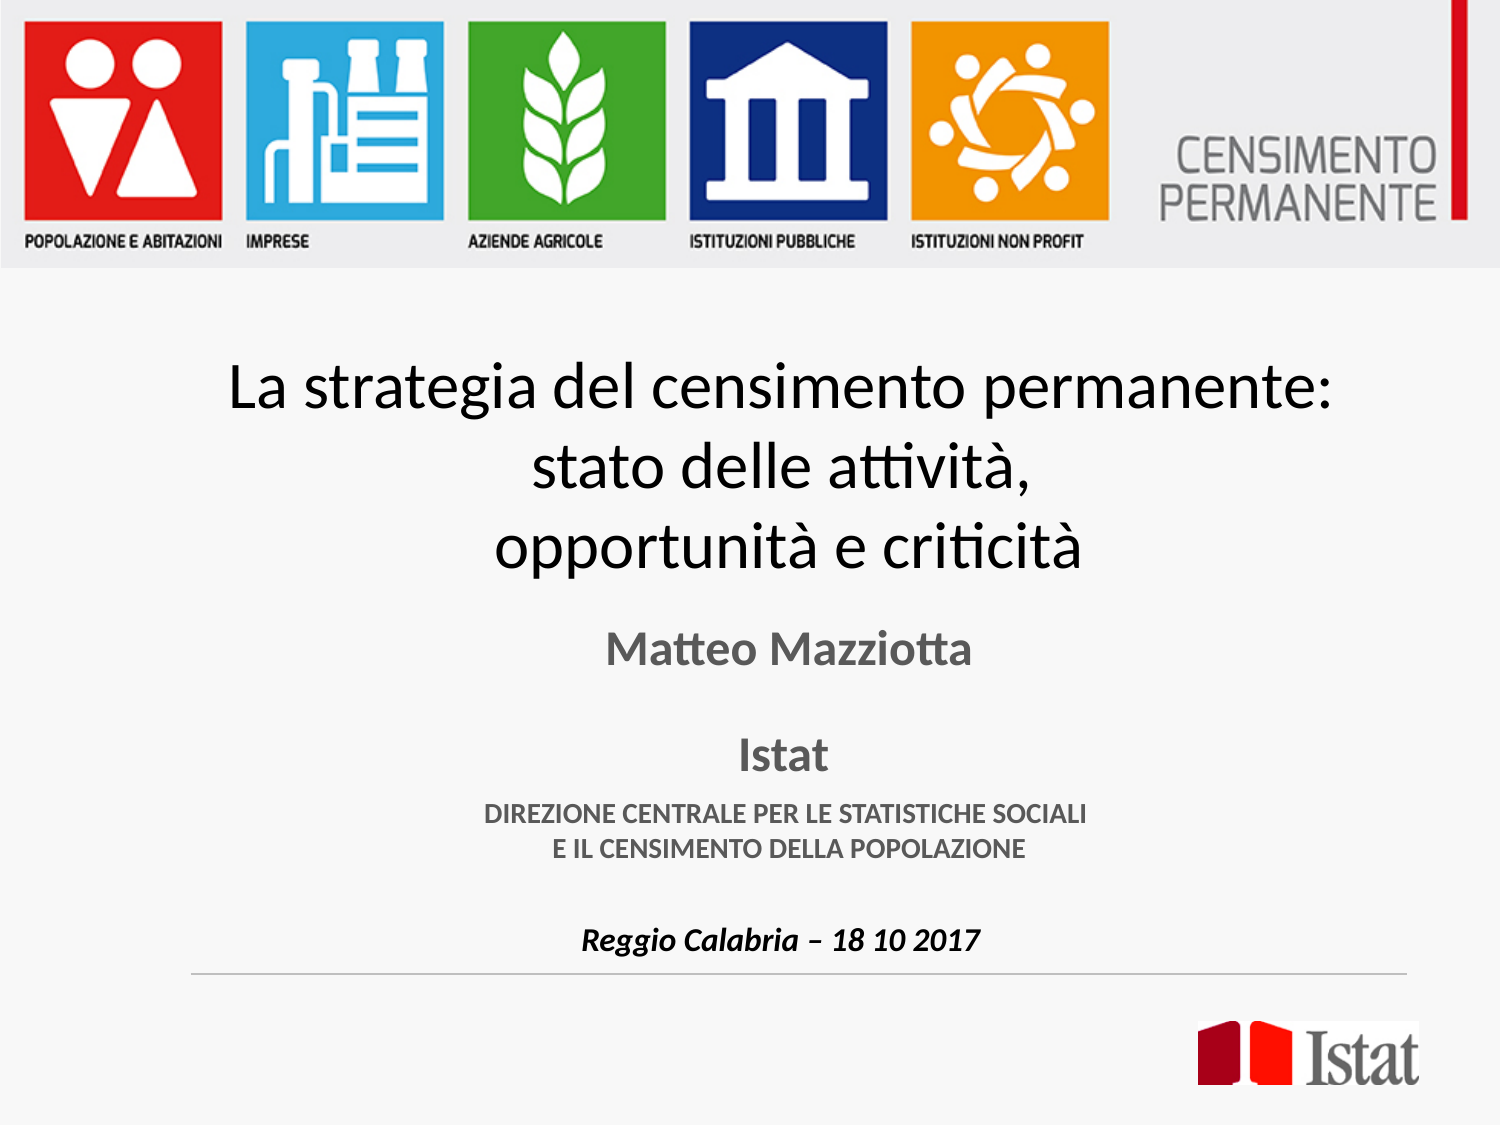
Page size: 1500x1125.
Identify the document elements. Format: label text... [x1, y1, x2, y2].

text_box La strategia del censimento permanente: stato delle attività, opportunità e criticità Matteo Mazziotta Istat DIREZIONE CENTRALE PER LE STATISTICHE SOCIALI E IL CENSIMENTO DELLA POPOLAZIONE [99, 268, 1479, 917]
picture [1, 0, 1500, 268]
picture [1198, 1021, 1419, 1085]
text_box Reggio Calabria – 18 10 2017 [97, 871, 1464, 966]
